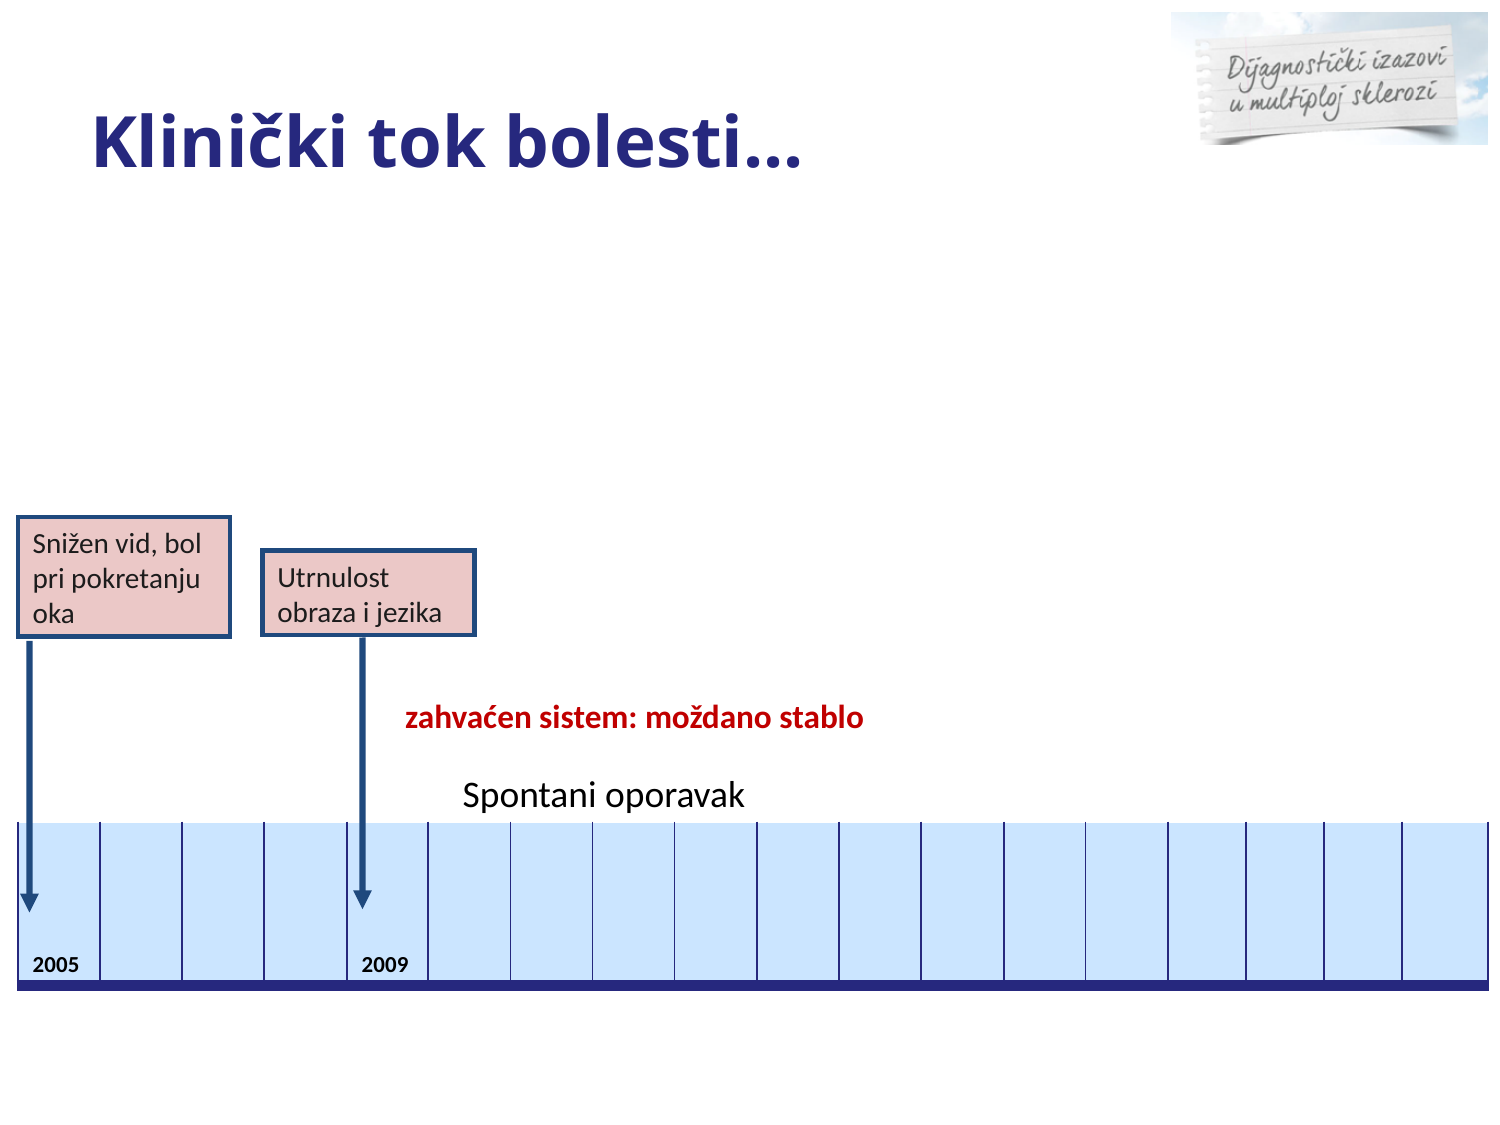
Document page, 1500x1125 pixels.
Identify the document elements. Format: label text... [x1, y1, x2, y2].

text_box [356, 637, 369, 910]
table_header [429, 823, 510, 980]
table_header [840, 823, 920, 980]
title Klinički tok bolesti... [75, 45, 1425, 233]
table_header [265, 823, 346, 980]
text_box Snižen vid, bol pri pokretanju oka [17, 517, 231, 637]
table_header [1005, 823, 1085, 980]
table_header [511, 823, 592, 980]
table_header [593, 823, 674, 980]
table_header [1247, 823, 1323, 980]
table_header [758, 823, 838, 980]
text_box [23, 640, 36, 913]
text_box Spontani oporavak [447, 762, 761, 823]
table_header [1169, 823, 1245, 980]
text_box zahvaćen sistem: moždano stablo [390, 687, 880, 743]
table_header [1403, 823, 1487, 980]
table_header [101, 823, 181, 980]
table_header 2009 [348, 823, 427, 980]
table_header [1086, 823, 1167, 980]
table_header [1325, 823, 1401, 980]
picture [1171, 12, 1488, 145]
table_header [183, 823, 263, 980]
table_header [922, 823, 1003, 980]
table_header 2005 [19, 823, 99, 980]
text_box Utrnulost obraza i jezika [262, 550, 475, 636]
table_header [675, 823, 756, 980]
